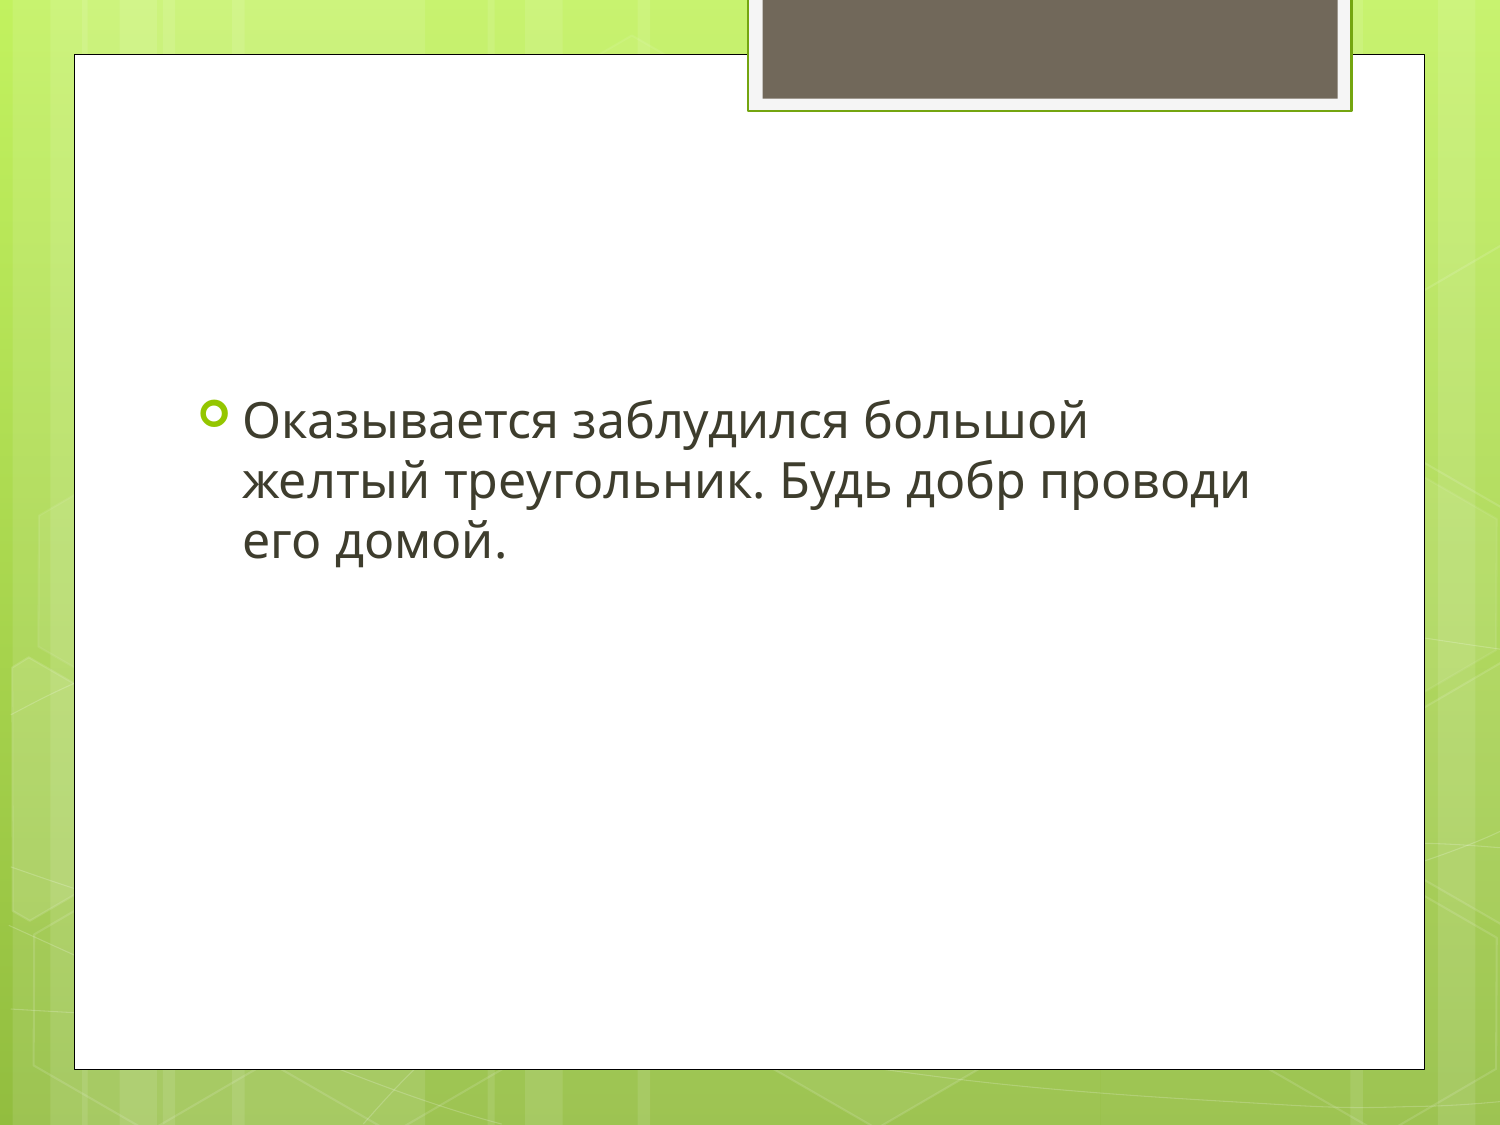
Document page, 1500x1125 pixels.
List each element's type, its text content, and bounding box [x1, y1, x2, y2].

list Оказывается заблудился большой желтый треугольник. Будь добр проводи его домой. [171, 381, 1283, 957]
